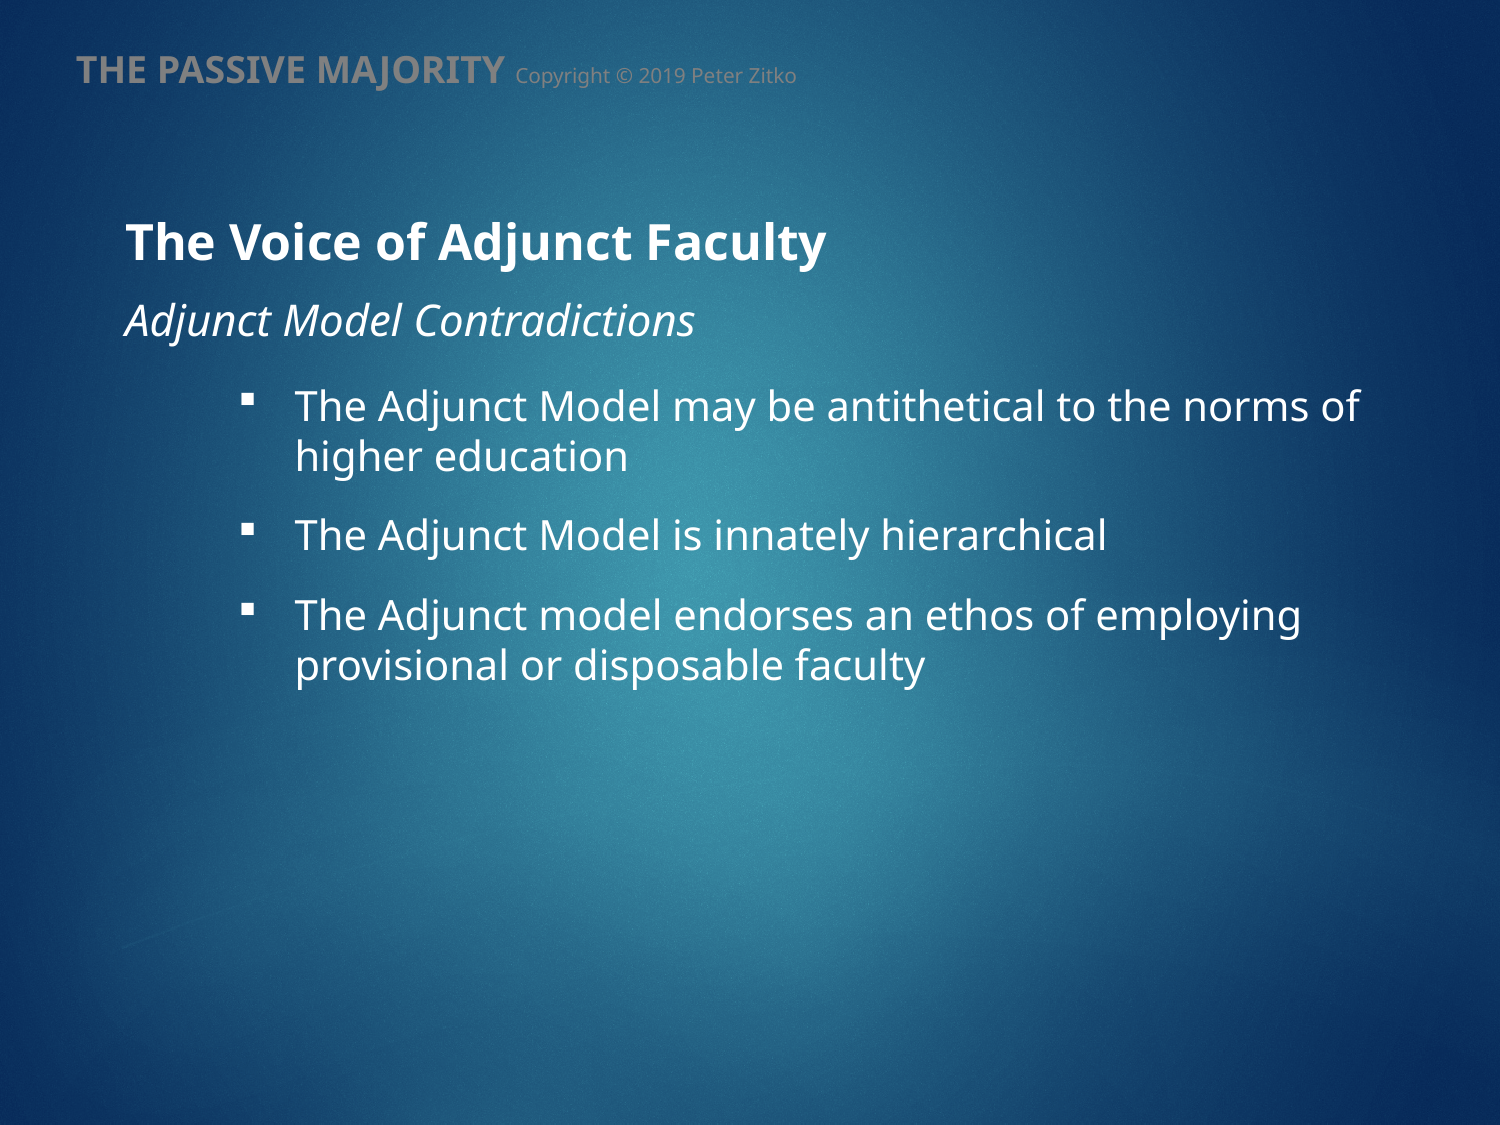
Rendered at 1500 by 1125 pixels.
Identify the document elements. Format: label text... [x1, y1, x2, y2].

text_box The Voice of Adjunct Faculty Adjunct Model Contradictions The Adjunct Model may be antithetical to the norms of higher education The Adjunct Model is innately hierarchical The Adjunct model endorses an ethos of employing provisional or disposable faculty [110, 203, 1390, 697]
text_box THE PASSIVE MAJORITY Copyright © 2019 Peter Zitko [60, 38, 1258, 106]
